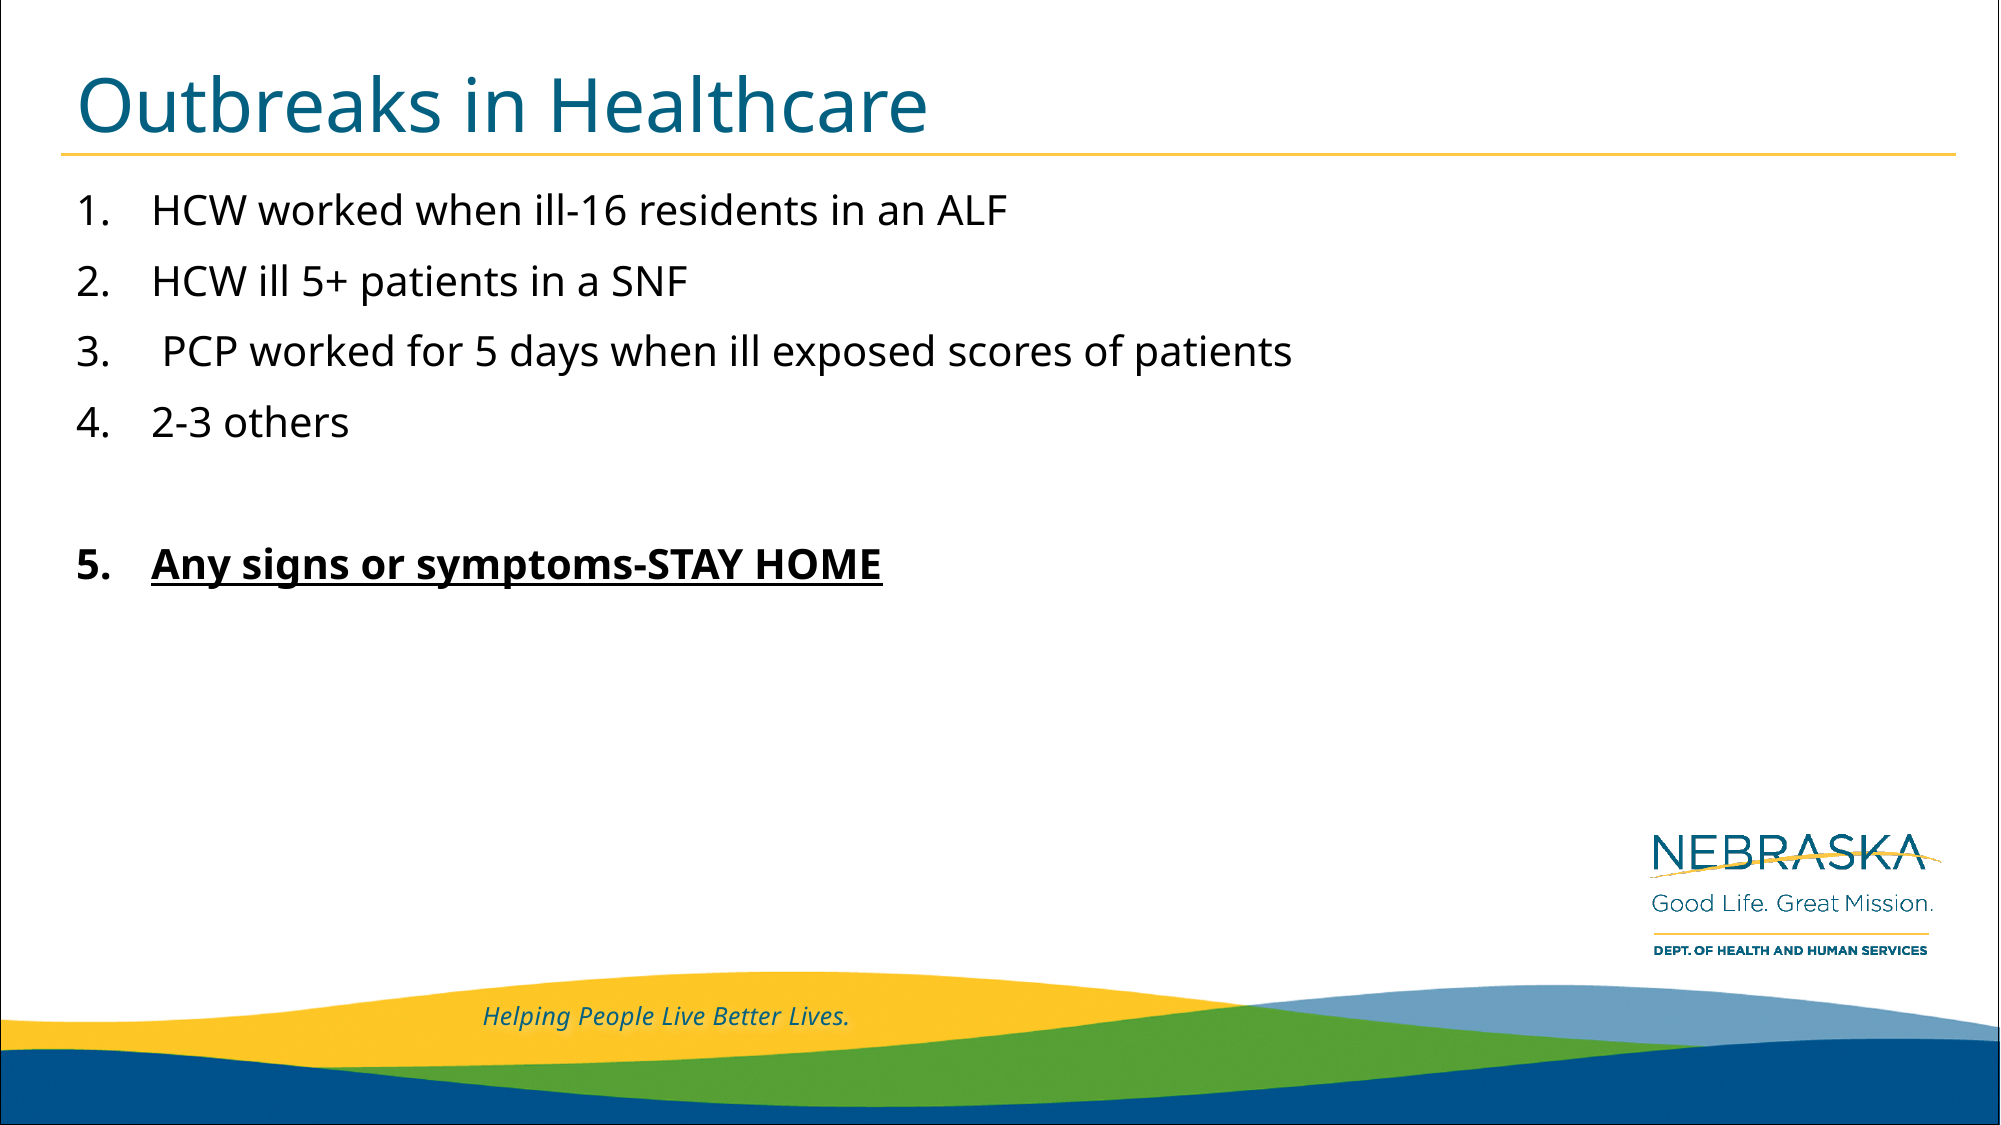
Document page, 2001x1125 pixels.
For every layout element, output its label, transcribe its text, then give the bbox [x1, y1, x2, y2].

title Outbreaks in Healthcare [61, 59, 1957, 175]
list HCW worked when ill-16 residents in an ALF HCW ill 5+ patients in a SNF PCP worked for 5 days when ill exposed scores of patients 2-3 others Any signs or symptoms-STAY HOME [61, 176, 1957, 1007]
picture [1, 0, 1998, 1124]
